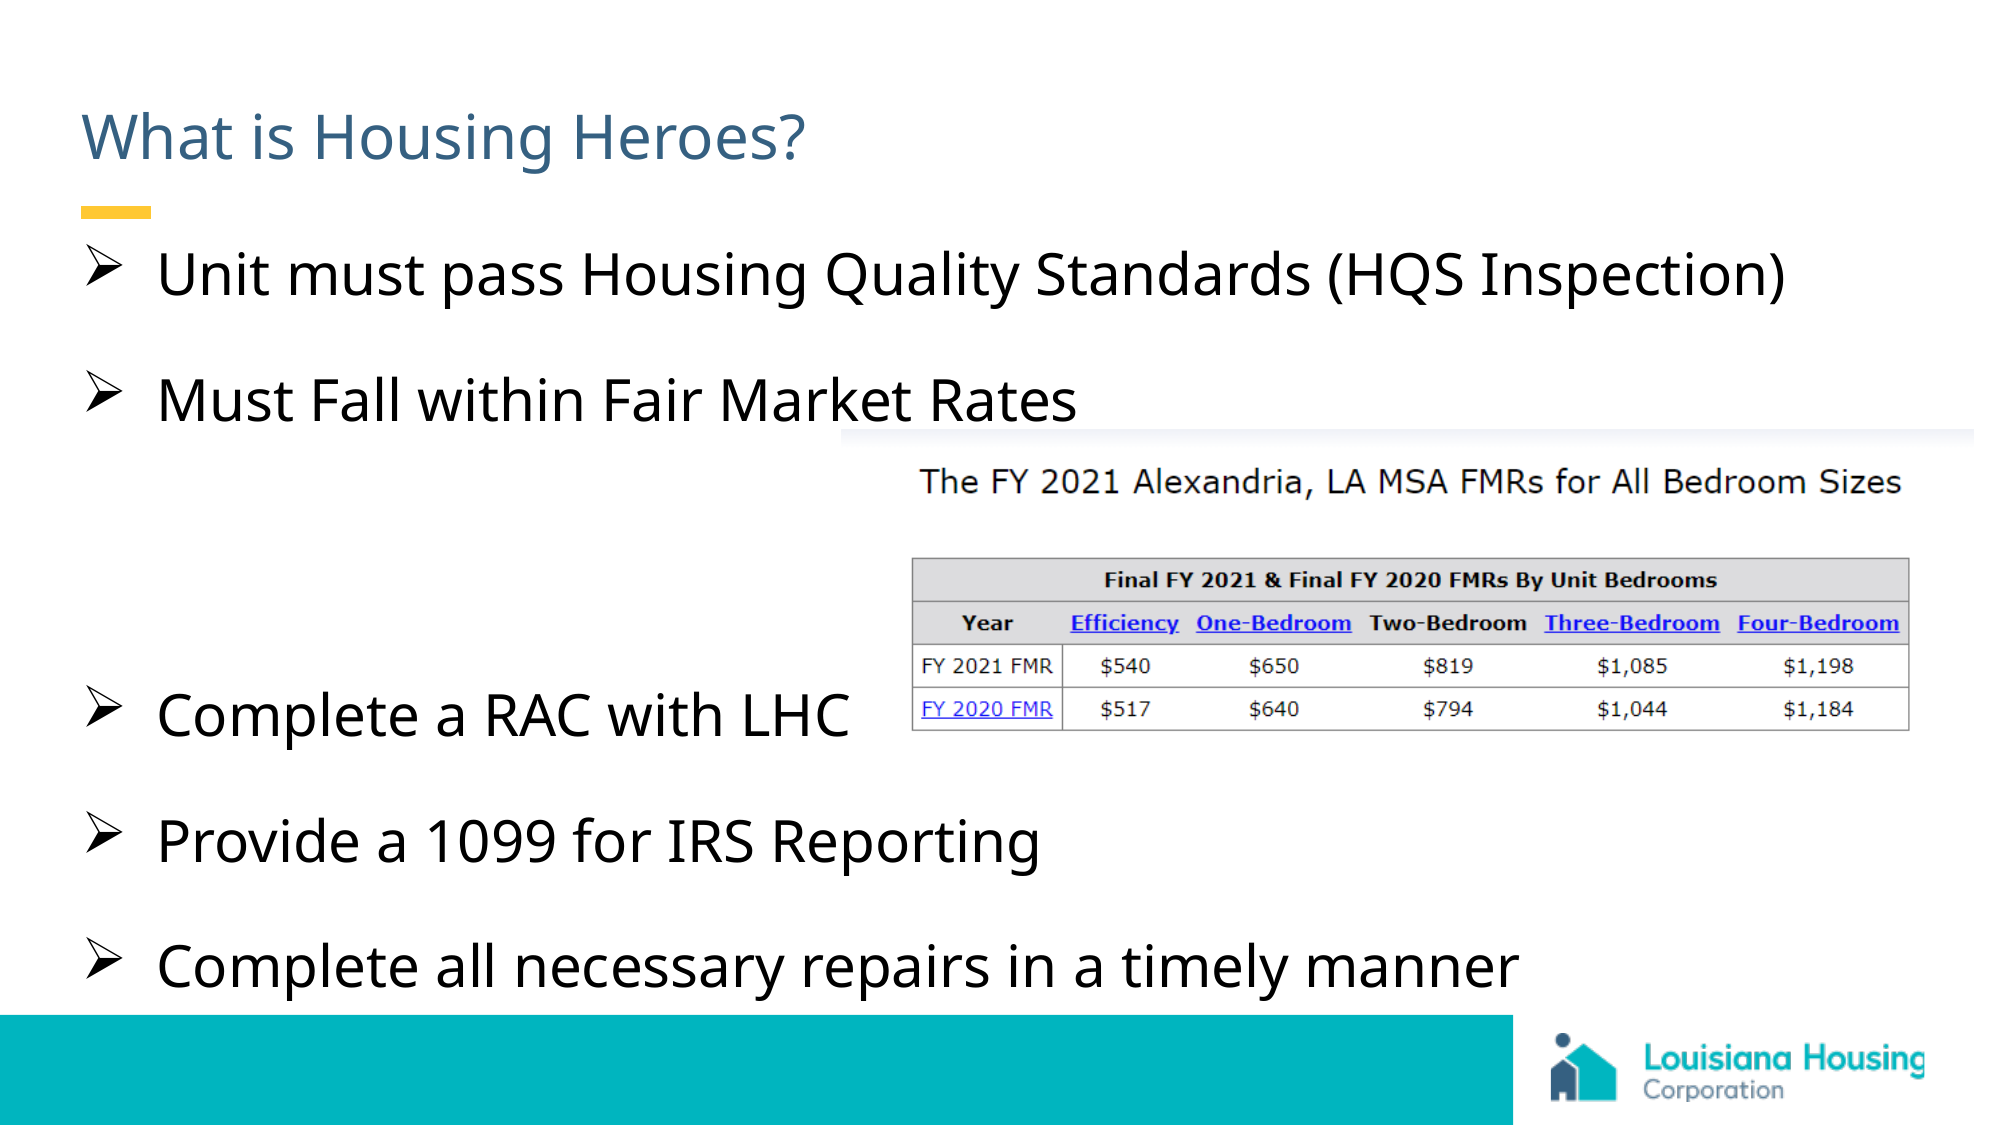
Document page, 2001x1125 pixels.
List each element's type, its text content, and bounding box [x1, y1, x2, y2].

picture [841, 429, 1974, 766]
picture [1550, 1033, 1925, 1102]
title What is Housing Heroes? [81, 98, 1602, 181]
text_box [0, 1014, 1514, 1125]
text_box Unit must pass Housing Quality Standards (HQS Inspection) Must Fall within Fair Market Rates Complete a RAC with LHC Provide a 1099 for IRS Reporting Complete all necessary repairs in a timely manner [81, 237, 1840, 821]
